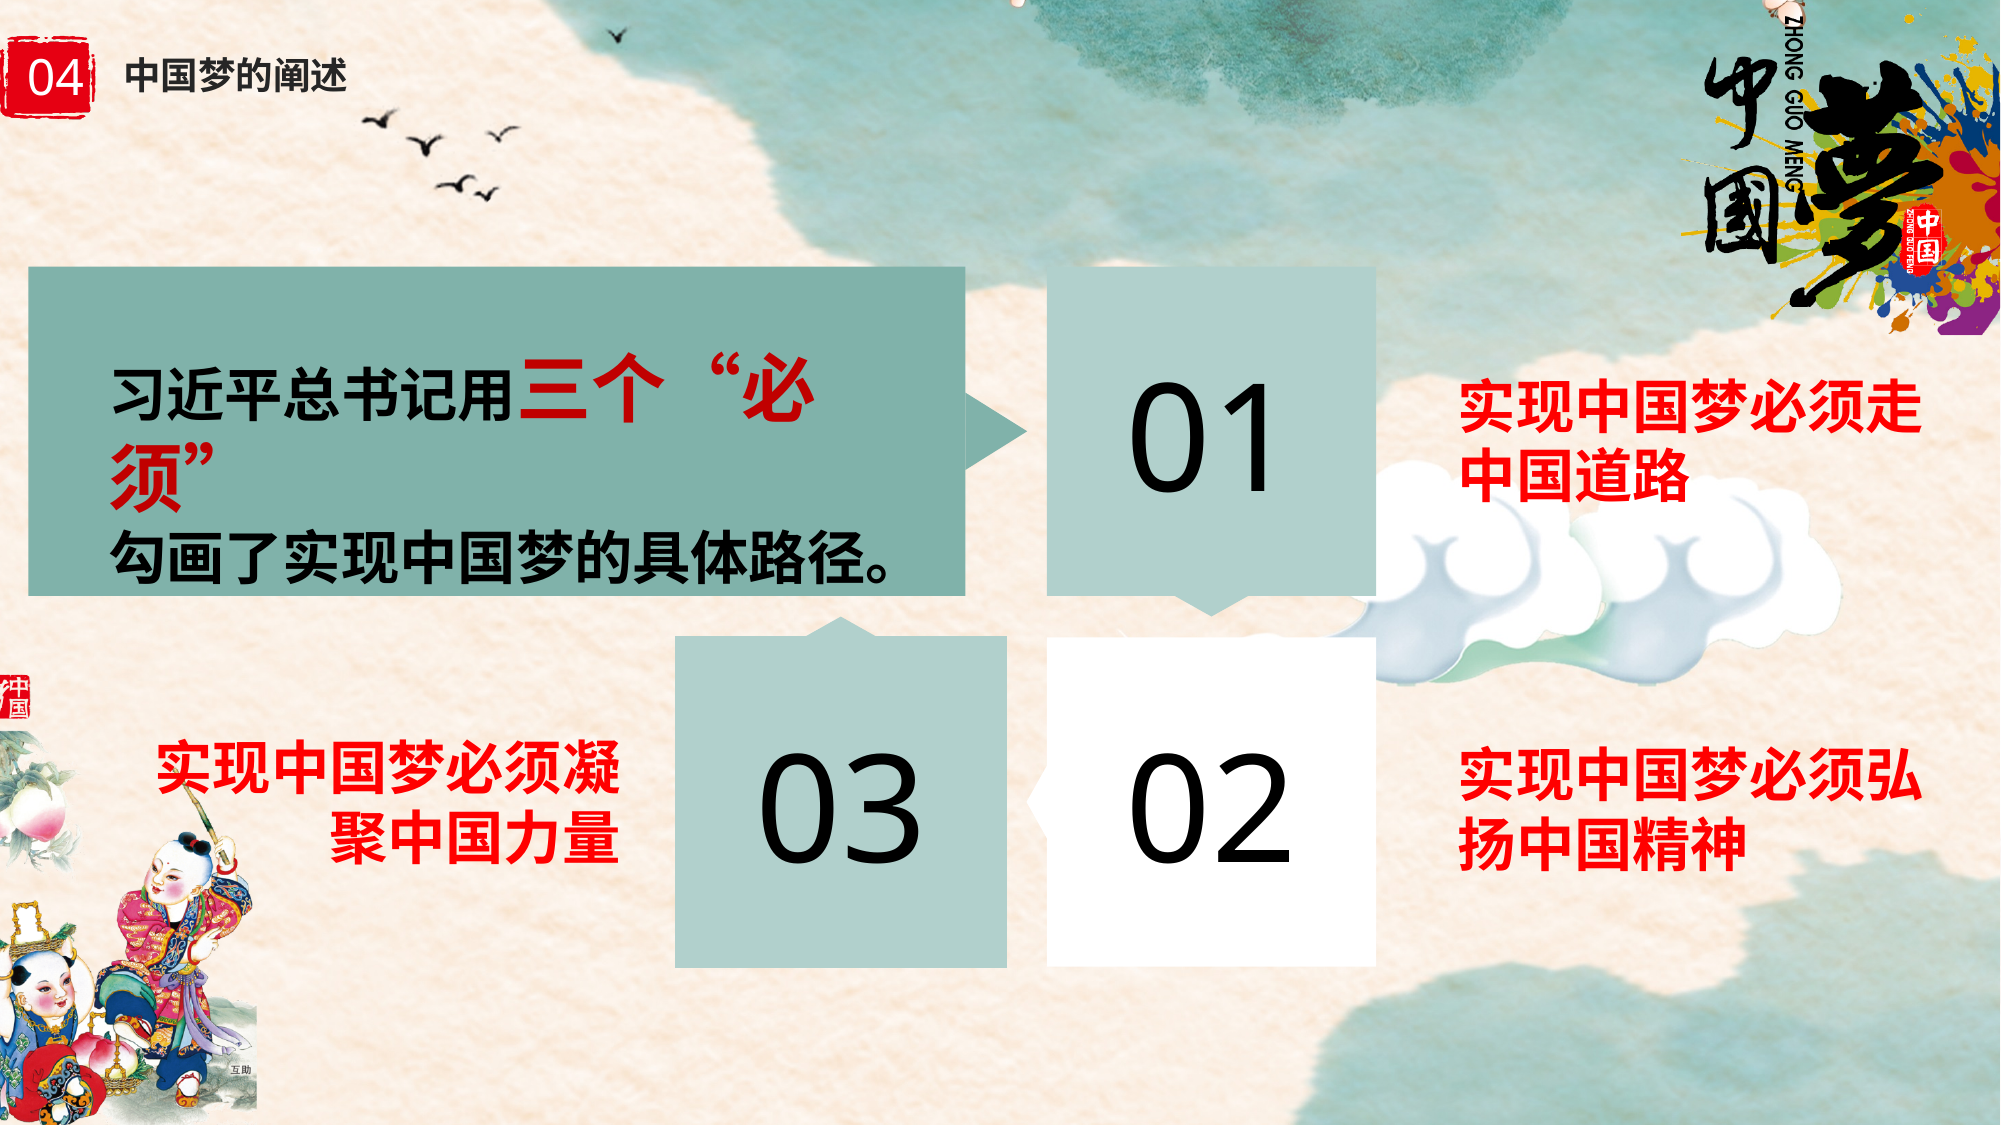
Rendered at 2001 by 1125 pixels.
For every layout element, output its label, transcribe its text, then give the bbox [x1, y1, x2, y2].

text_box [28, 266, 1028, 597]
text_box 实现中国梦必须走中国道路 [1443, 362, 1957, 517]
picture [0, 0, 2001, 1125]
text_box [676, 617, 1006, 967]
text_box 实现中国梦必须凝聚中国力量 [257, 723, 636, 879]
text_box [1026, 637, 1377, 967]
text_box 实现中国梦必须弘扬中国精神 [1443, 731, 1957, 886]
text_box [1046, 266, 1377, 617]
